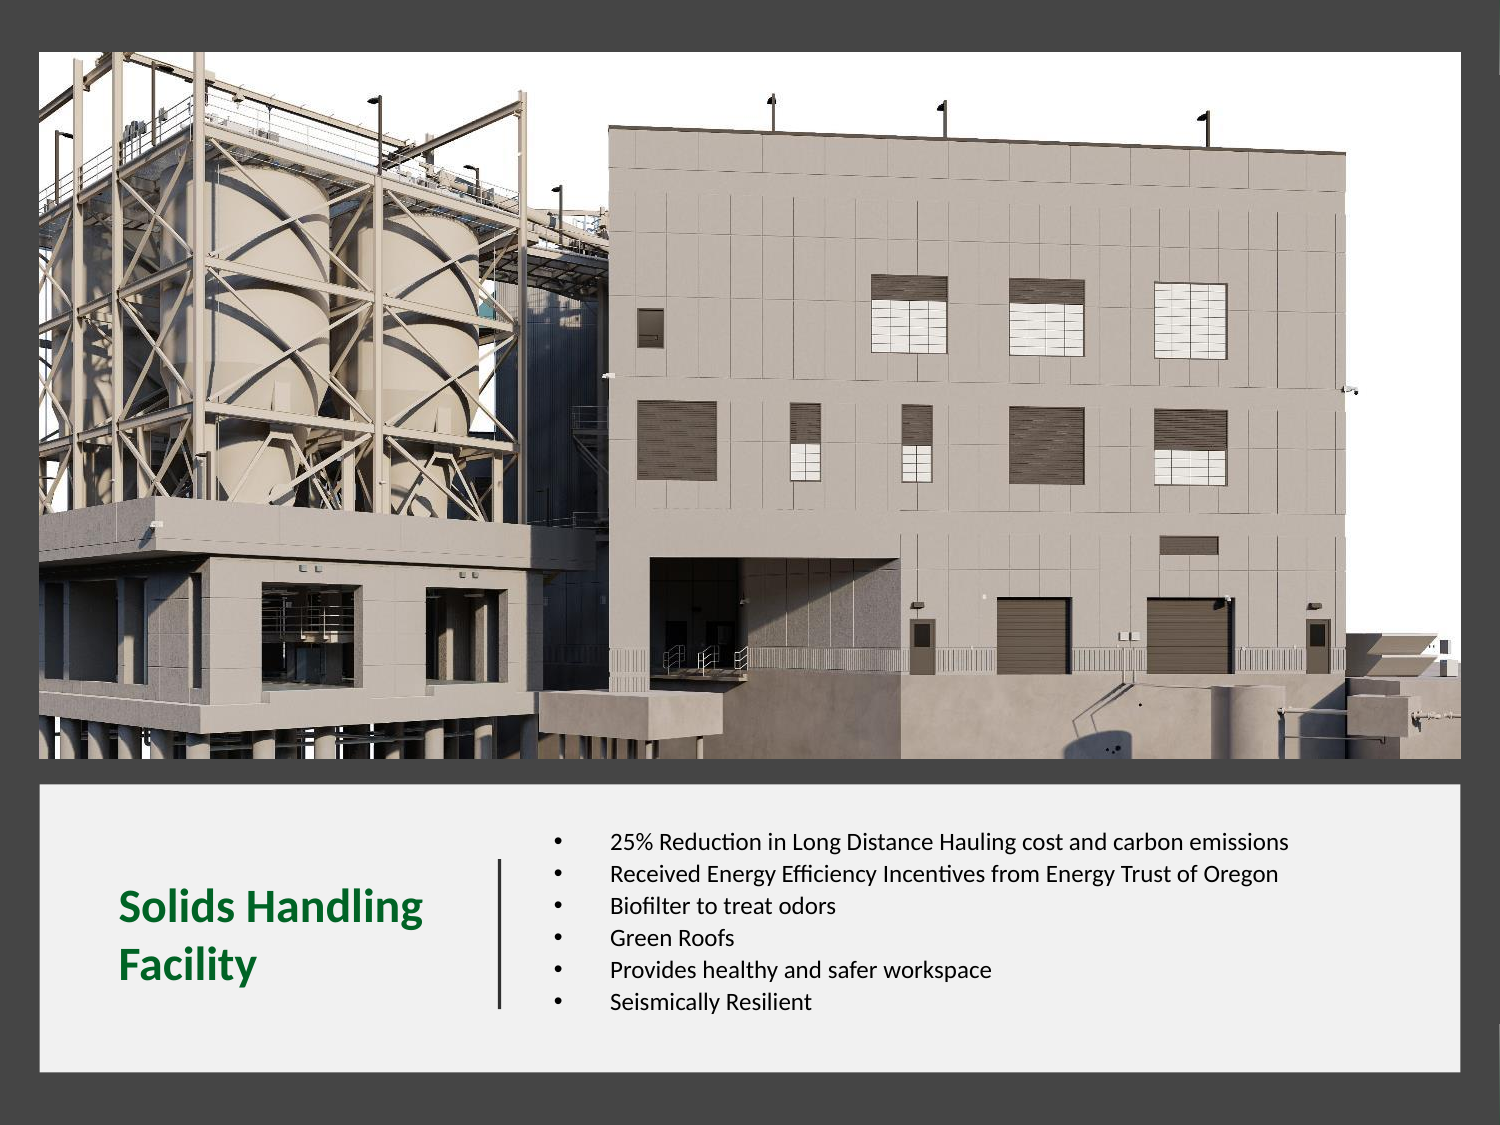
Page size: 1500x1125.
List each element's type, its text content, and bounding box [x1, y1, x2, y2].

title Solids Handling Facility [103, 821, 459, 1043]
text_box [38, 783, 1461, 1073]
text_box [0, 0, 1500, 1125]
list 25% Reduction in Long Distance Hauling cost and carbon emissions Received Energy Efficiency Incentives from Energy Trust of Oregon Biofilter to treat odors Green Roofs Provides healthy and safer workspace Seismically Resilient [538, 821, 1398, 1043]
picture [39, 52, 1461, 759]
